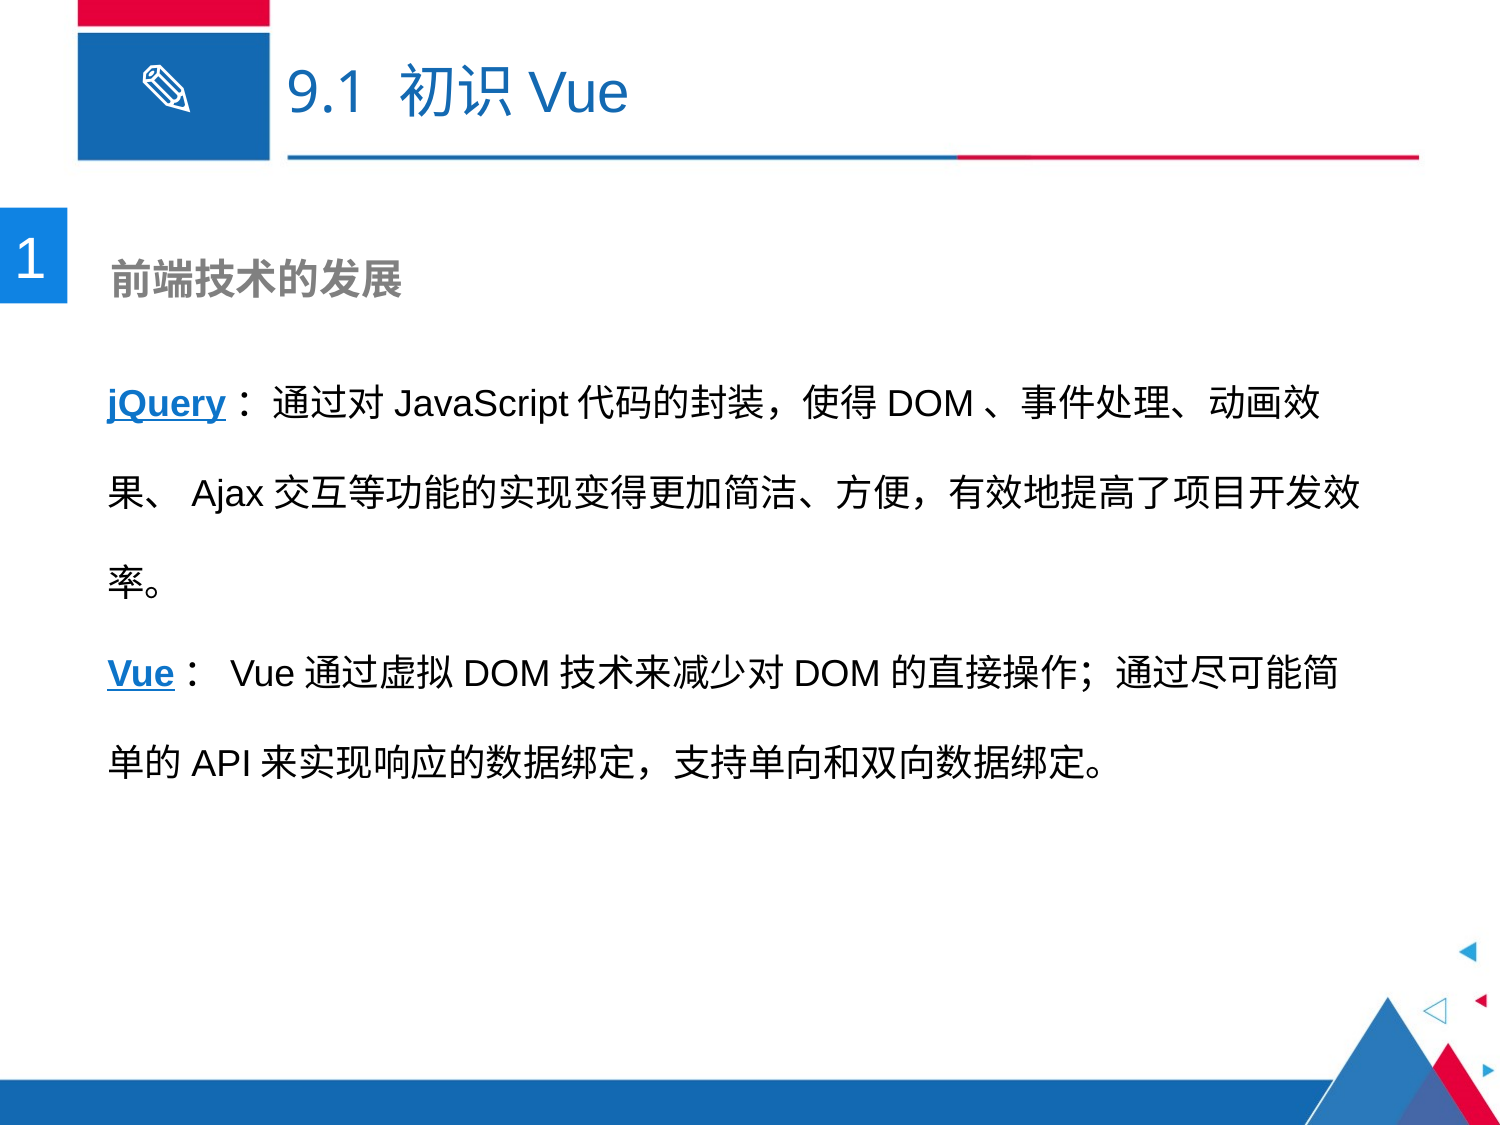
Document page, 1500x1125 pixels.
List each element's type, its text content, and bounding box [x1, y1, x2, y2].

text_box 前端技术的发展 [69, 245, 842, 355]
text_box jQuery：通过对JavaScript代码的封装，使得DOM、事件处理、动画效果、Ajax交互等功能的实现变得更加简洁、方便，有效地提高了项目开发效率。 Vue：Vue通过虚拟DOM技术来减少对DOM的直接操作；通过尽可能简单的API来实现响应的数据绑定，支持单向和双向数据绑定。 [92, 326, 1390, 792]
title 9.1 初识Vue [271, 25, 1046, 153]
picture [0, 1, 1500, 1125]
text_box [0, 207, 68, 304]
